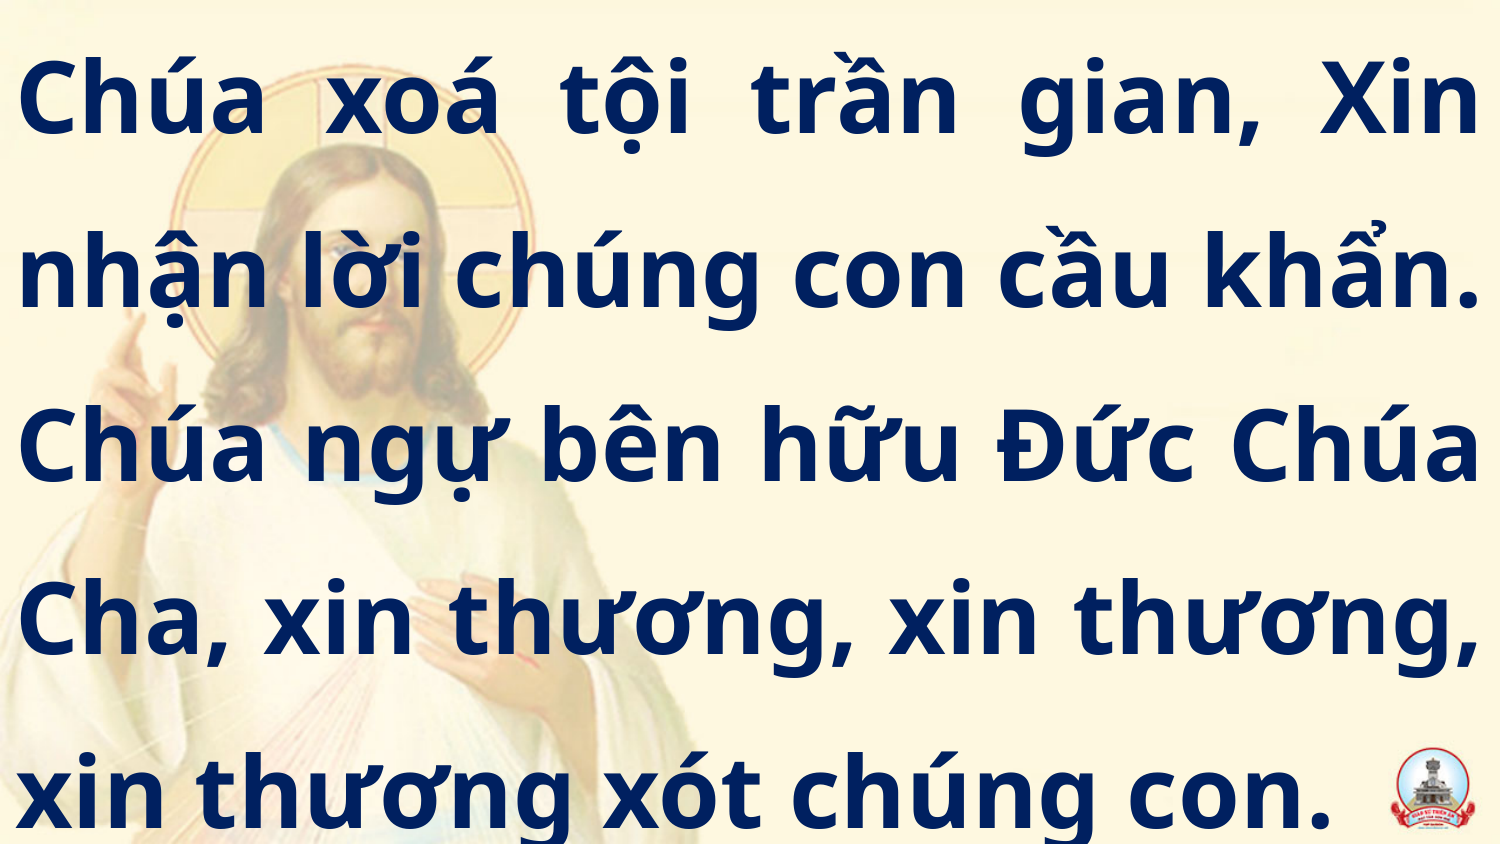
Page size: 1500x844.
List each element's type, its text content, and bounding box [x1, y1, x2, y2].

list Chúa xoá tội trần gian, Xin nhận lời chúng con cầu khẩn. Chúa ngự bên hữu Đức Chúa Cha, xin thương, xin thương, xin thương xót chúng con. [0, 0, 1500, 844]
